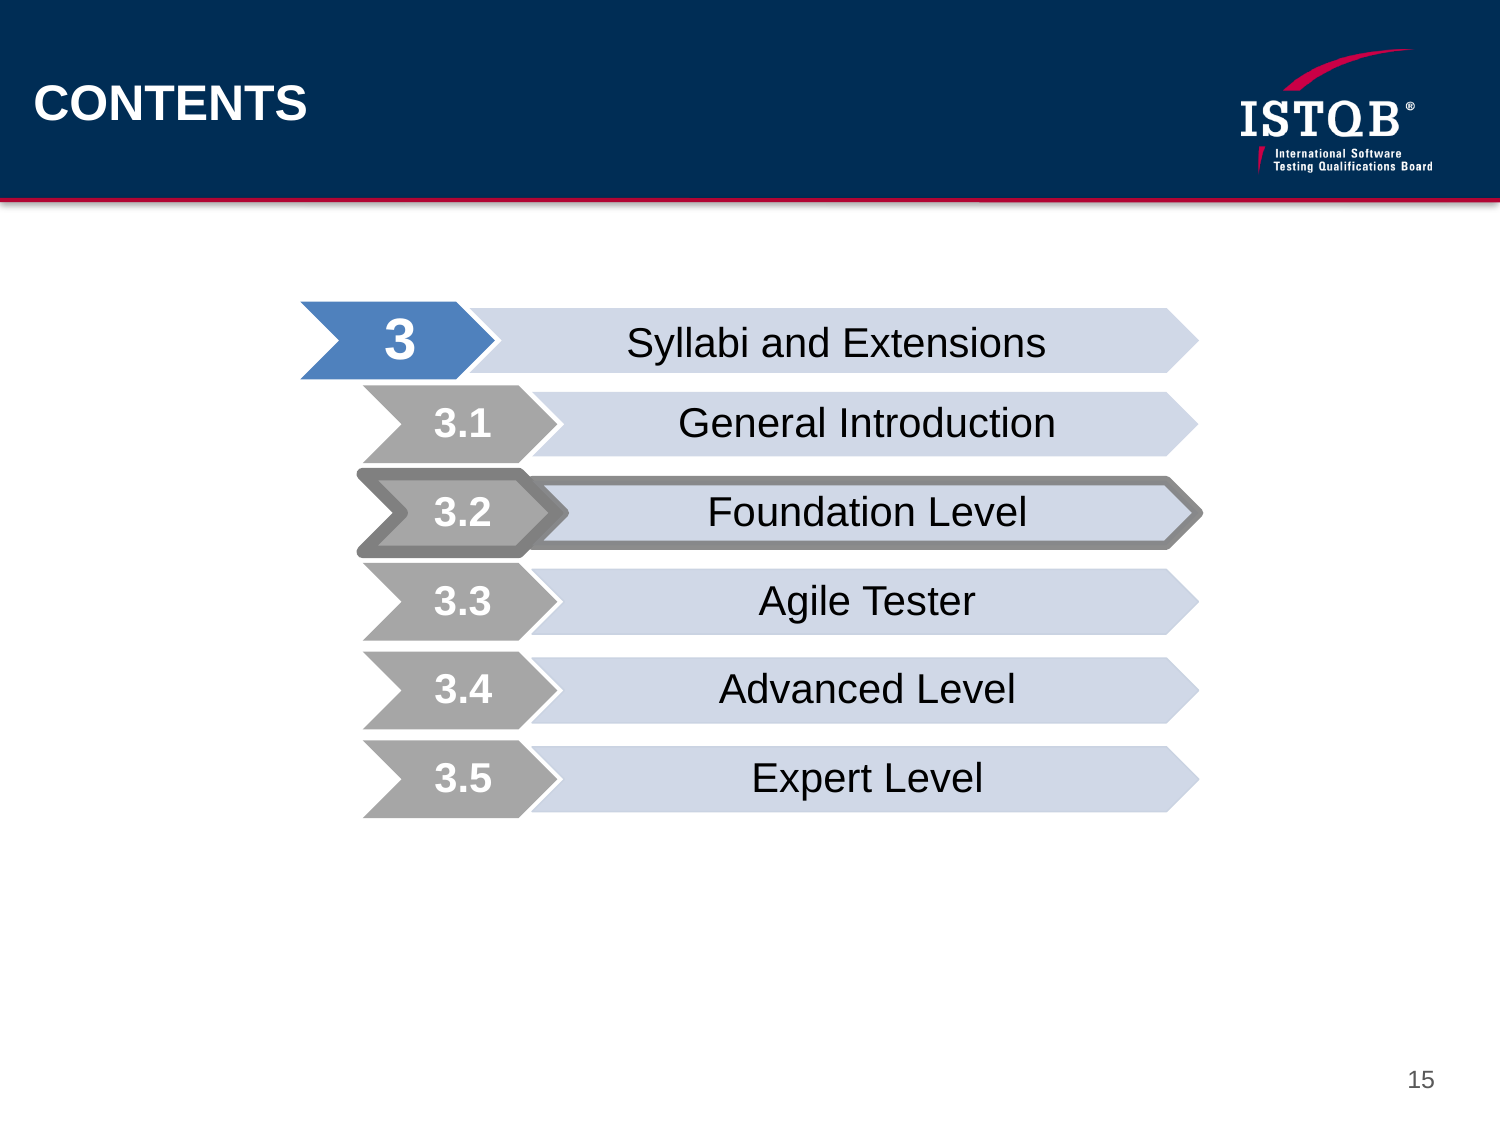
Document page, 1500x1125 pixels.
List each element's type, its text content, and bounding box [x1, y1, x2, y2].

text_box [531, 657, 1199, 723]
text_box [469, 307, 1200, 374]
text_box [362, 651, 558, 730]
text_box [531, 480, 1199, 546]
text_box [362, 562, 558, 641]
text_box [531, 391, 1199, 457]
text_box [362, 473, 558, 553]
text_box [531, 569, 1199, 635]
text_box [362, 740, 558, 819]
picture [1369, 49, 1432, 175]
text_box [531, 746, 1200, 812]
title CONTENTS [18, 6, 1369, 194]
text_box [300, 301, 496, 380]
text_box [362, 385, 558, 464]
